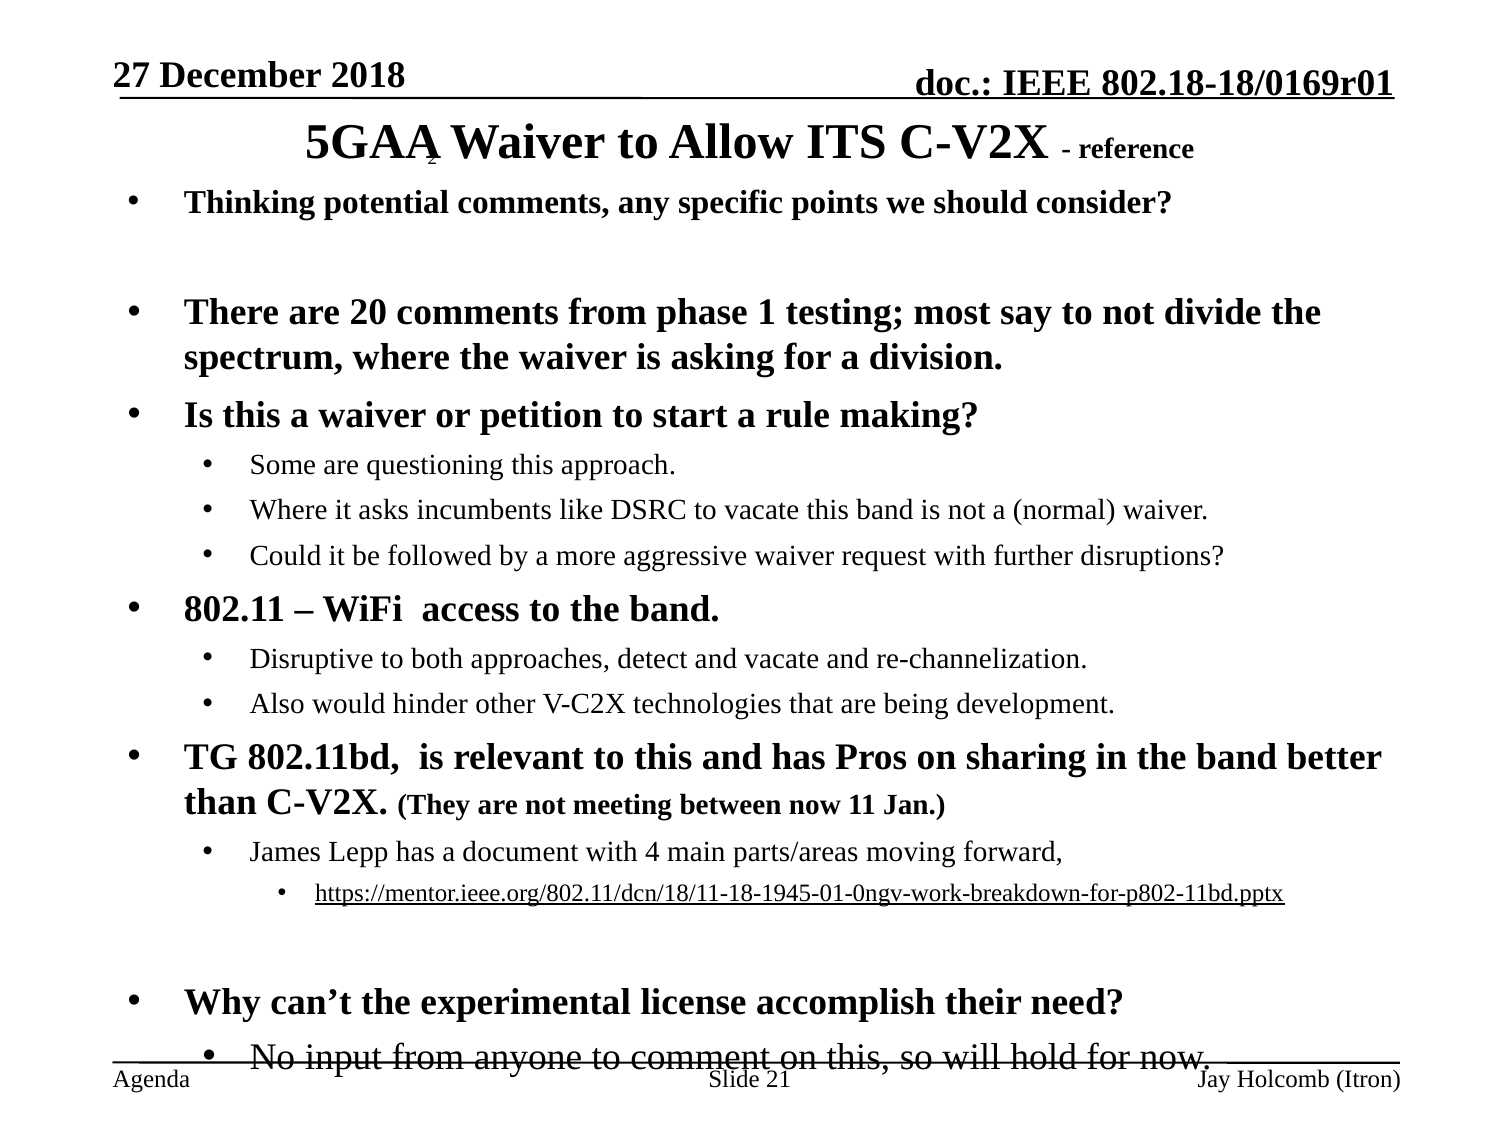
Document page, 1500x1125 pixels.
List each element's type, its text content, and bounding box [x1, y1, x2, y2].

slide_number Slide 21 [699, 1061, 800, 1123]
title 5GAA Waiver to Allow ITS C-V2X - reference [112, 100, 1388, 137]
list 2 Thinking potential comments, any specific points we should consider? There are 20 comments from phase 1 testing; most say to not divide the spectrum, where the waiver is asking for a division. Is this a waiver or petition to start a rule making? Some are questioning this approach. Where it asks incumbents like DSRC to vacate this band is not a (normal) waiver. Could it be followed by a more aggressive waiver request with further disruptions? 802.11 – WiFi access to the band. Disruptive to both approaches, detect and vacate and re-channelization. Also would hinder other V-C2X technologies that are being development. TG 802.11bd, is relevant to this and has Pros on sharing in the band better than C-V2X. (They are not meeting between now 11 Jan.) James Lepp has a document with 4 main parts/areas moving forward, https://mentor.ieee.org/802.11/dcn/18/11-18-1945-01-0ngv-work-breakdown-for-p802-11bd.pptx Why can’t the experimental license accomplish their need? No input from anyone to comment on this, so will hold for now. [112, 137, 1476, 1007]
footer Jay Holcomb (Itron) [878, 1061, 1402, 1093]
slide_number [112, 49, 488, 95]
